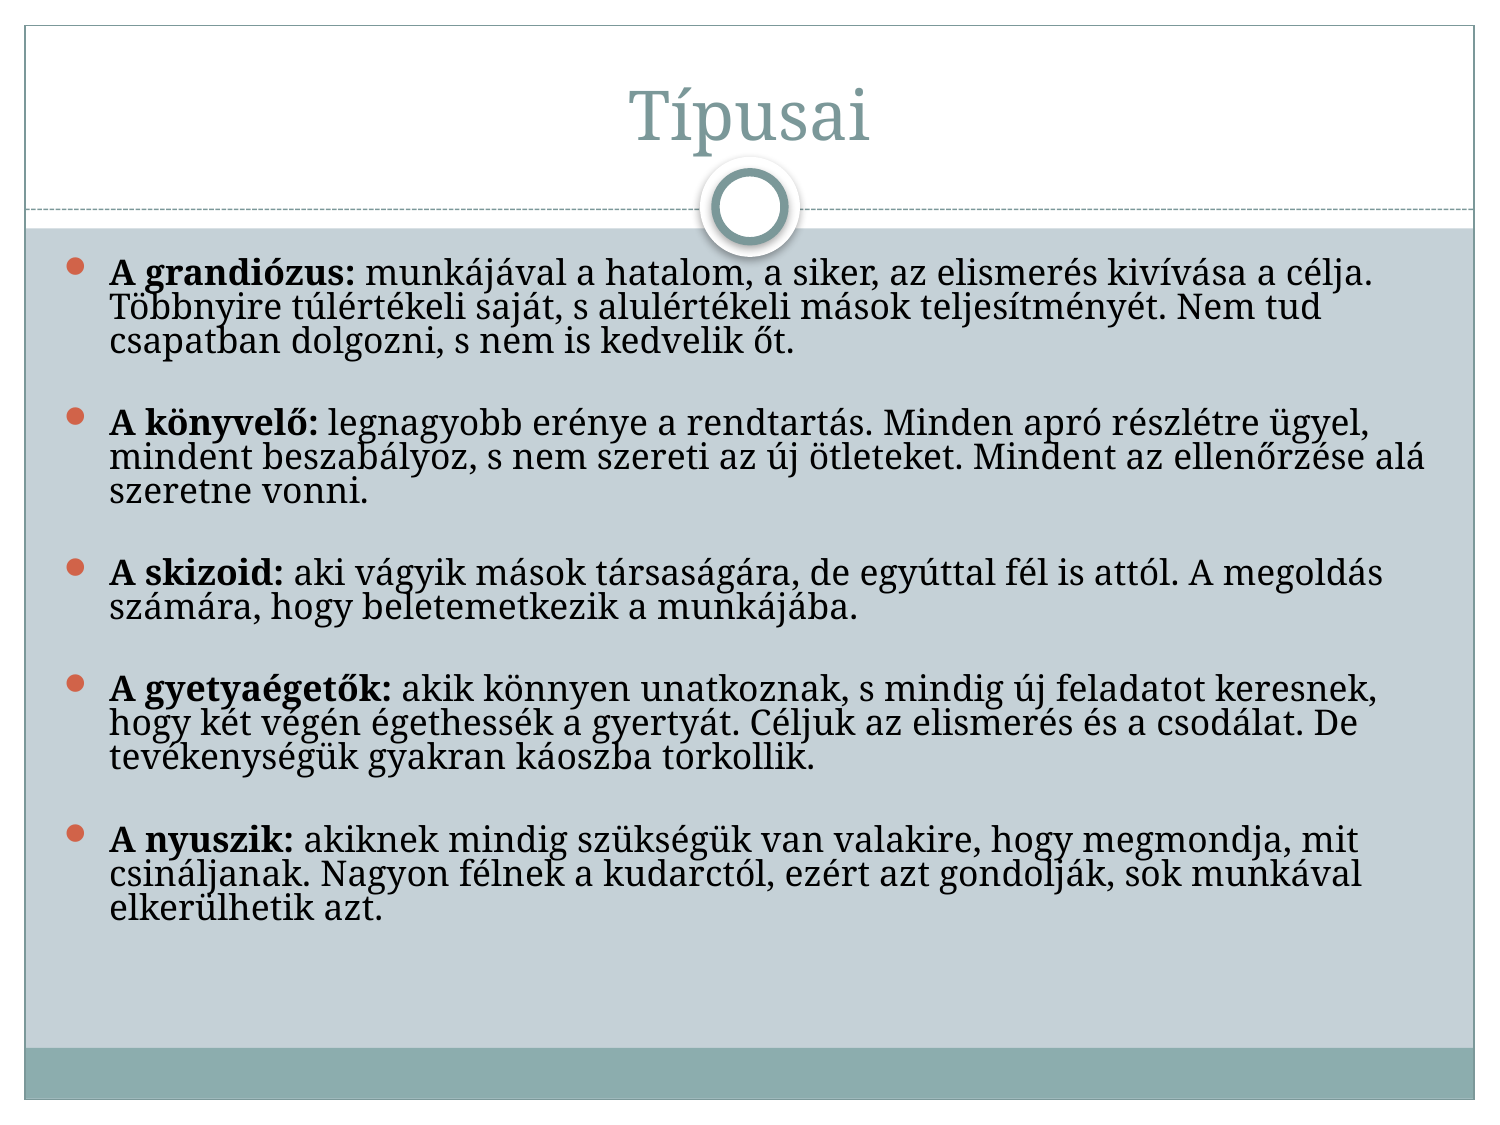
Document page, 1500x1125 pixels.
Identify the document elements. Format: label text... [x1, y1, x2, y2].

list A grandiózus: munkájával a hatalom, a siker, az elismerés kivívása a célja. Többnyire túlértékeli saját, s alulértékeli mások teljesítményét. Nem tud csapatban dolgozni, s nem is kedvelik őt. A könyvelő: legnagyobb erénye a rendtartás. Minden apró részlétre ügyel, mindent beszabályoz, s nem szereti az új ötleteket. Mindent az ellenőrzése alá szeretne vonni. A skizoid: aki vágyik mások társaságára, de egyúttal fél is attól. A megoldás számára, hogy beletemetkezik a munkájába. A gyetyaégetők: akik könnyen unatkoznak, s mindig új feladatot keresnek, hogy két végén égethessék a gyertyát. Céljuk az elismerés és a csodálat. De tevékenységük gyakran káoszba torkollik. A nyuszik: akiknek mindig szükségük van valakire, hogy megmondja, mit csináljanak. Nagyon félnek a kudarctól, ezért azt gondolják, sok munkával elkerülhetik azt. [49, 250, 1445, 1001]
title Típusai [49, 37, 1450, 162]
